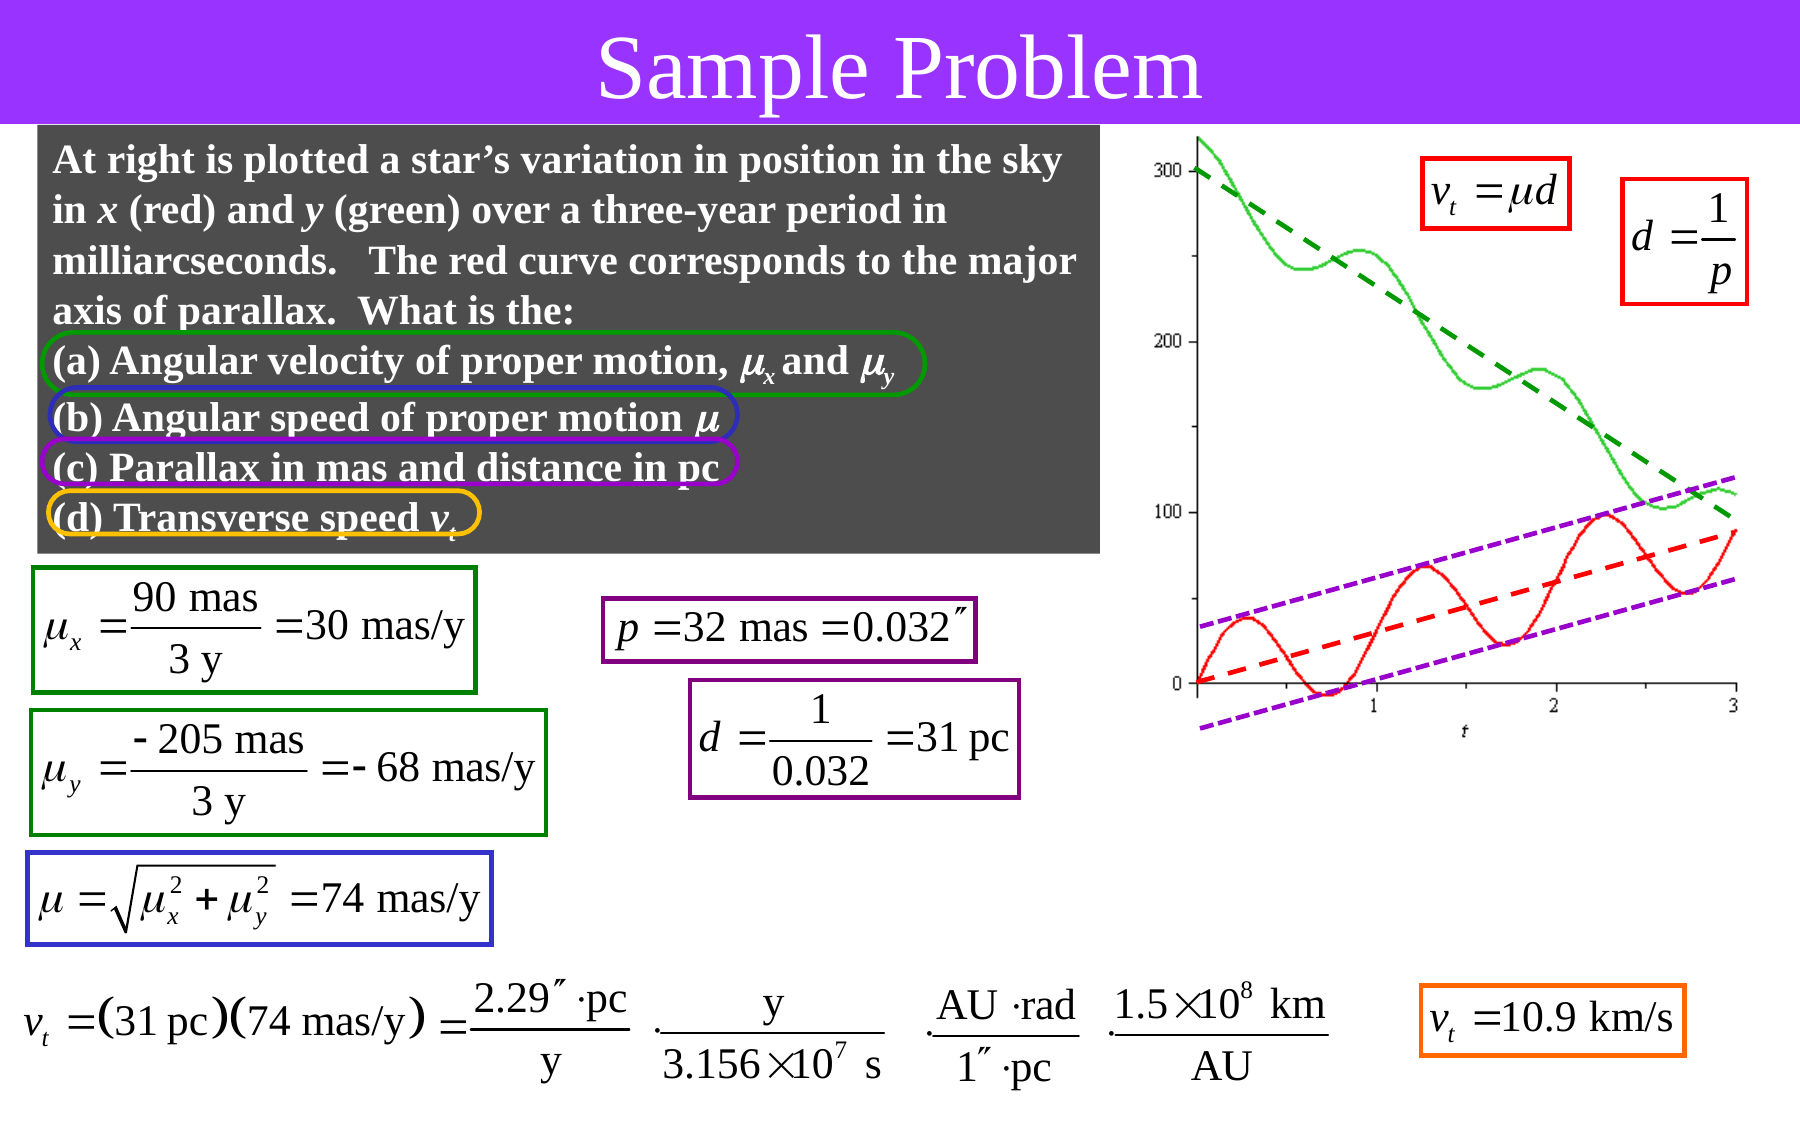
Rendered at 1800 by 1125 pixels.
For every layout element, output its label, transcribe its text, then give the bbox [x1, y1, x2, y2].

picture [1124, 124, 1751, 751]
text_box [48, 490, 480, 535]
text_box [1738, 180, 1745, 302]
text_box [49, 387, 738, 439]
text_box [1194, 167, 1733, 481]
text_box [1094, 969, 1337, 1091]
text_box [1199, 578, 1738, 729]
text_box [429, 970, 638, 1092]
text_box [42, 438, 738, 484]
text_box At right is plotted a star’s variation in position in the sky in x (red) and y (green) over a three-year period in milliarcseconds. The red curve corresponds to the major axis of parallax. What is the: (a) Angular velocity of proper motion, x and y (b) Angular speed of proper motion  (c) Parallax in mas and distance in pc (d) Transverse speed vt [37, 124, 1100, 554]
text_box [35, 569, 474, 691]
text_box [29, 854, 490, 943]
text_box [640, 974, 893, 1088]
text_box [1424, 160, 1568, 166]
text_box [33, 712, 544, 833]
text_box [691, 681, 1017, 796]
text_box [1199, 476, 1738, 578]
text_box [604, 600, 974, 660]
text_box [1423, 987, 1683, 1054]
text_box Sample Problem [0, 0, 1800, 124]
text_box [912, 977, 1089, 1099]
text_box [17, 987, 423, 1061]
text_box [42, 332, 925, 395]
